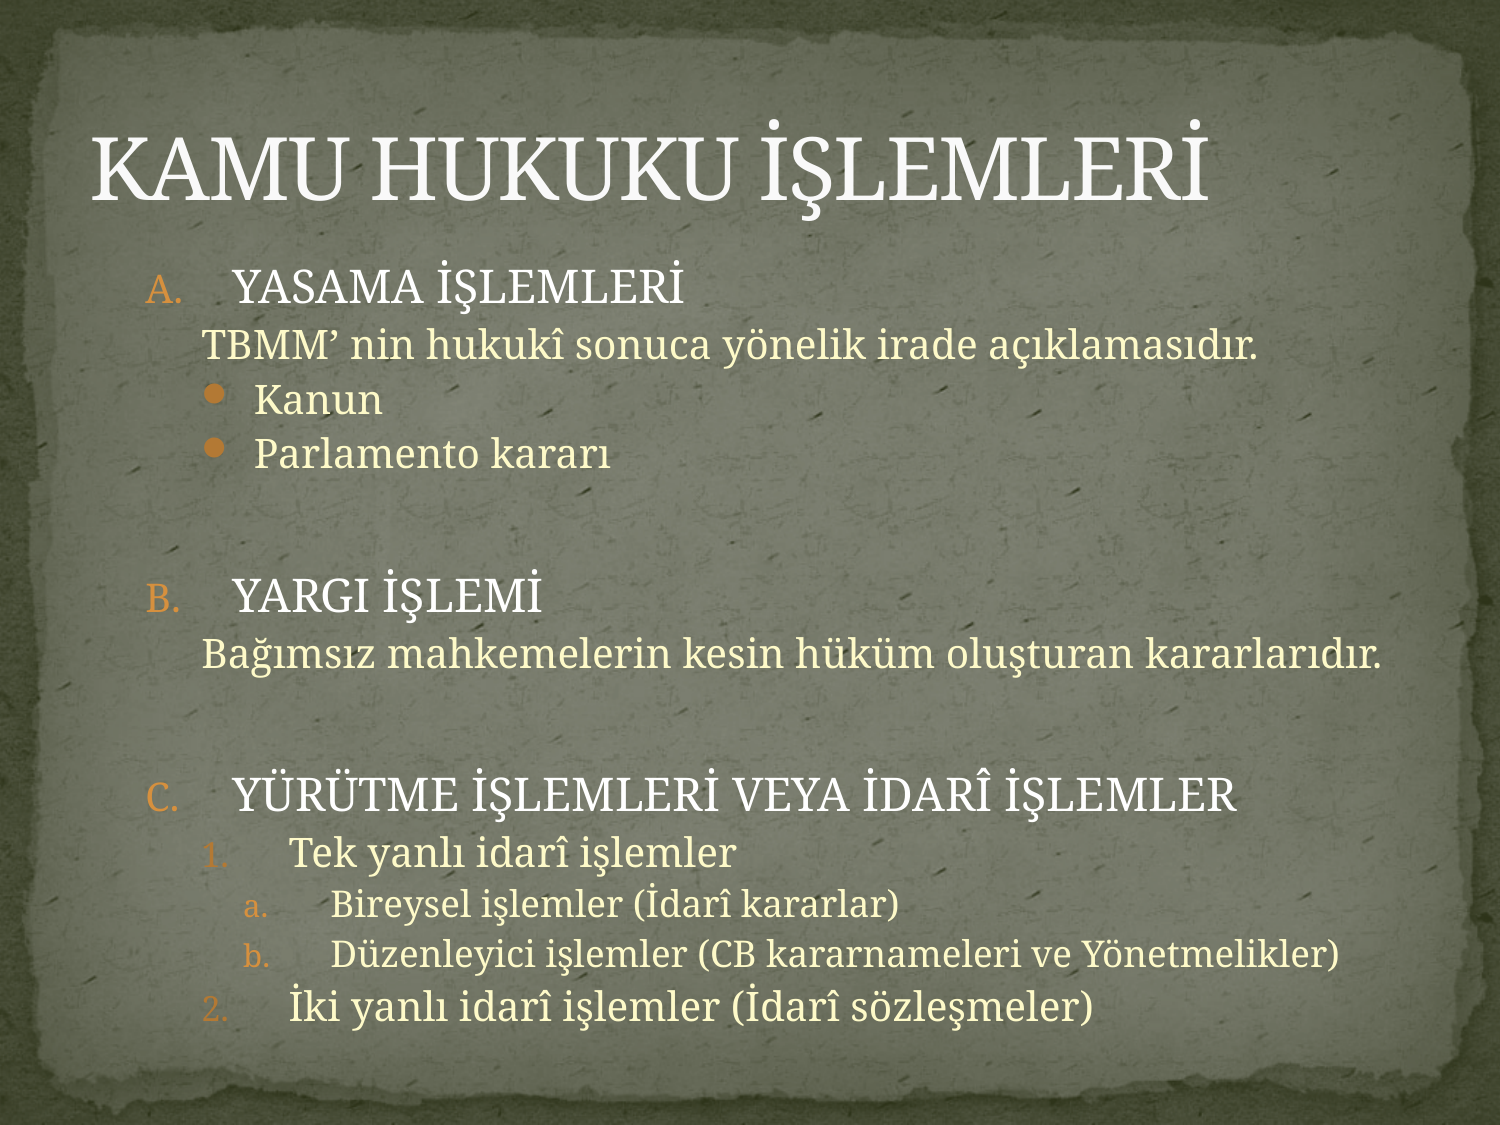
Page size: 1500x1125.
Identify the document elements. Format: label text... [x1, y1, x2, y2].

list YASAMA İŞLEMLERİ TBMM’ nin hukukî sonuca yönelik irade açıklamasıdır. Kanun Parlamento kararı YARGI İŞLEMİ Bağımsız mahkemelerin kesin hüküm oluşturan kararlarıdır. YÜRÜTME İŞLEMLERİ VEYA İDARÎ İŞLEMLER Tek yanlı idarî işlemler Bireysel işlemler (İdarî kararlar) Düzenleyici işlemler (CB kararnameleri ve Yönetmelikler) İki yanlı idarî işlemler (İdarî sözleşmeler) [75, 249, 1425, 1047]
title KAMU HUKUKU İŞLEMLERİ [74, 24, 1425, 225]
